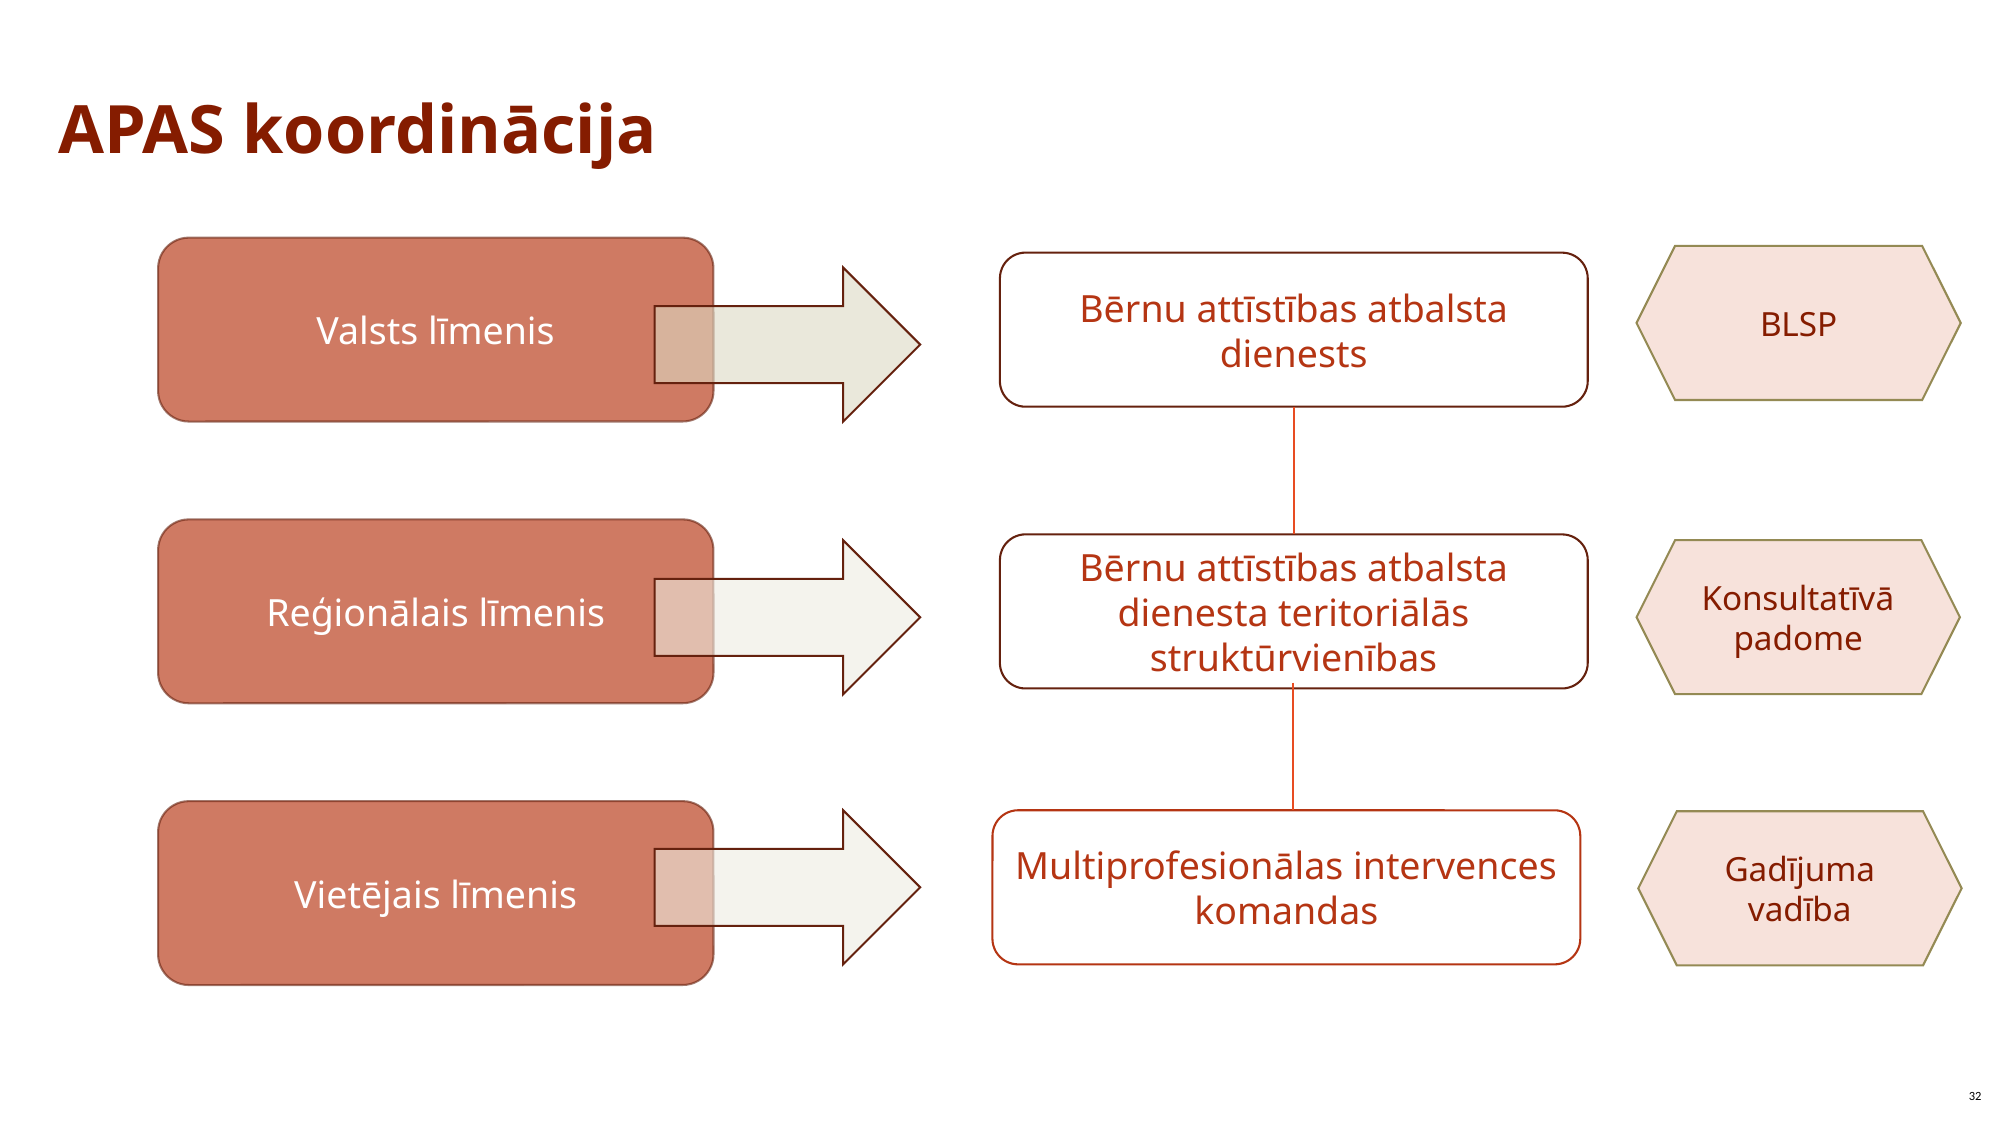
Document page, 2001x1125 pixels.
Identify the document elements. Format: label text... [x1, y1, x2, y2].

text_box Konsultatīvā padome [1635, 539, 1962, 696]
text_box BLSP [1635, 244, 1962, 402]
text_box Gadījuma vadība [1637, 810, 1963, 967]
text_box Bērnu attīstības atbalsta dienesta teritoriālās struktūrvienības [998, 533, 1589, 690]
text_box [653, 807, 922, 967]
text_box [653, 265, 922, 425]
text_box Reģionālais līmenis [157, 518, 715, 705]
text_box 32 [1950, 1065, 2000, 1125]
text_box Multiprofesionālas intervences komandas [991, 809, 1582, 966]
text_box Bērnu attīstības atbalsta dienests [998, 251, 1589, 408]
text_box Vietējais līmenis [157, 800, 715, 987]
text_box [653, 537, 922, 697]
title APAS koordinācija [43, 88, 1769, 306]
text_box Valsts līmenis [157, 236, 715, 423]
